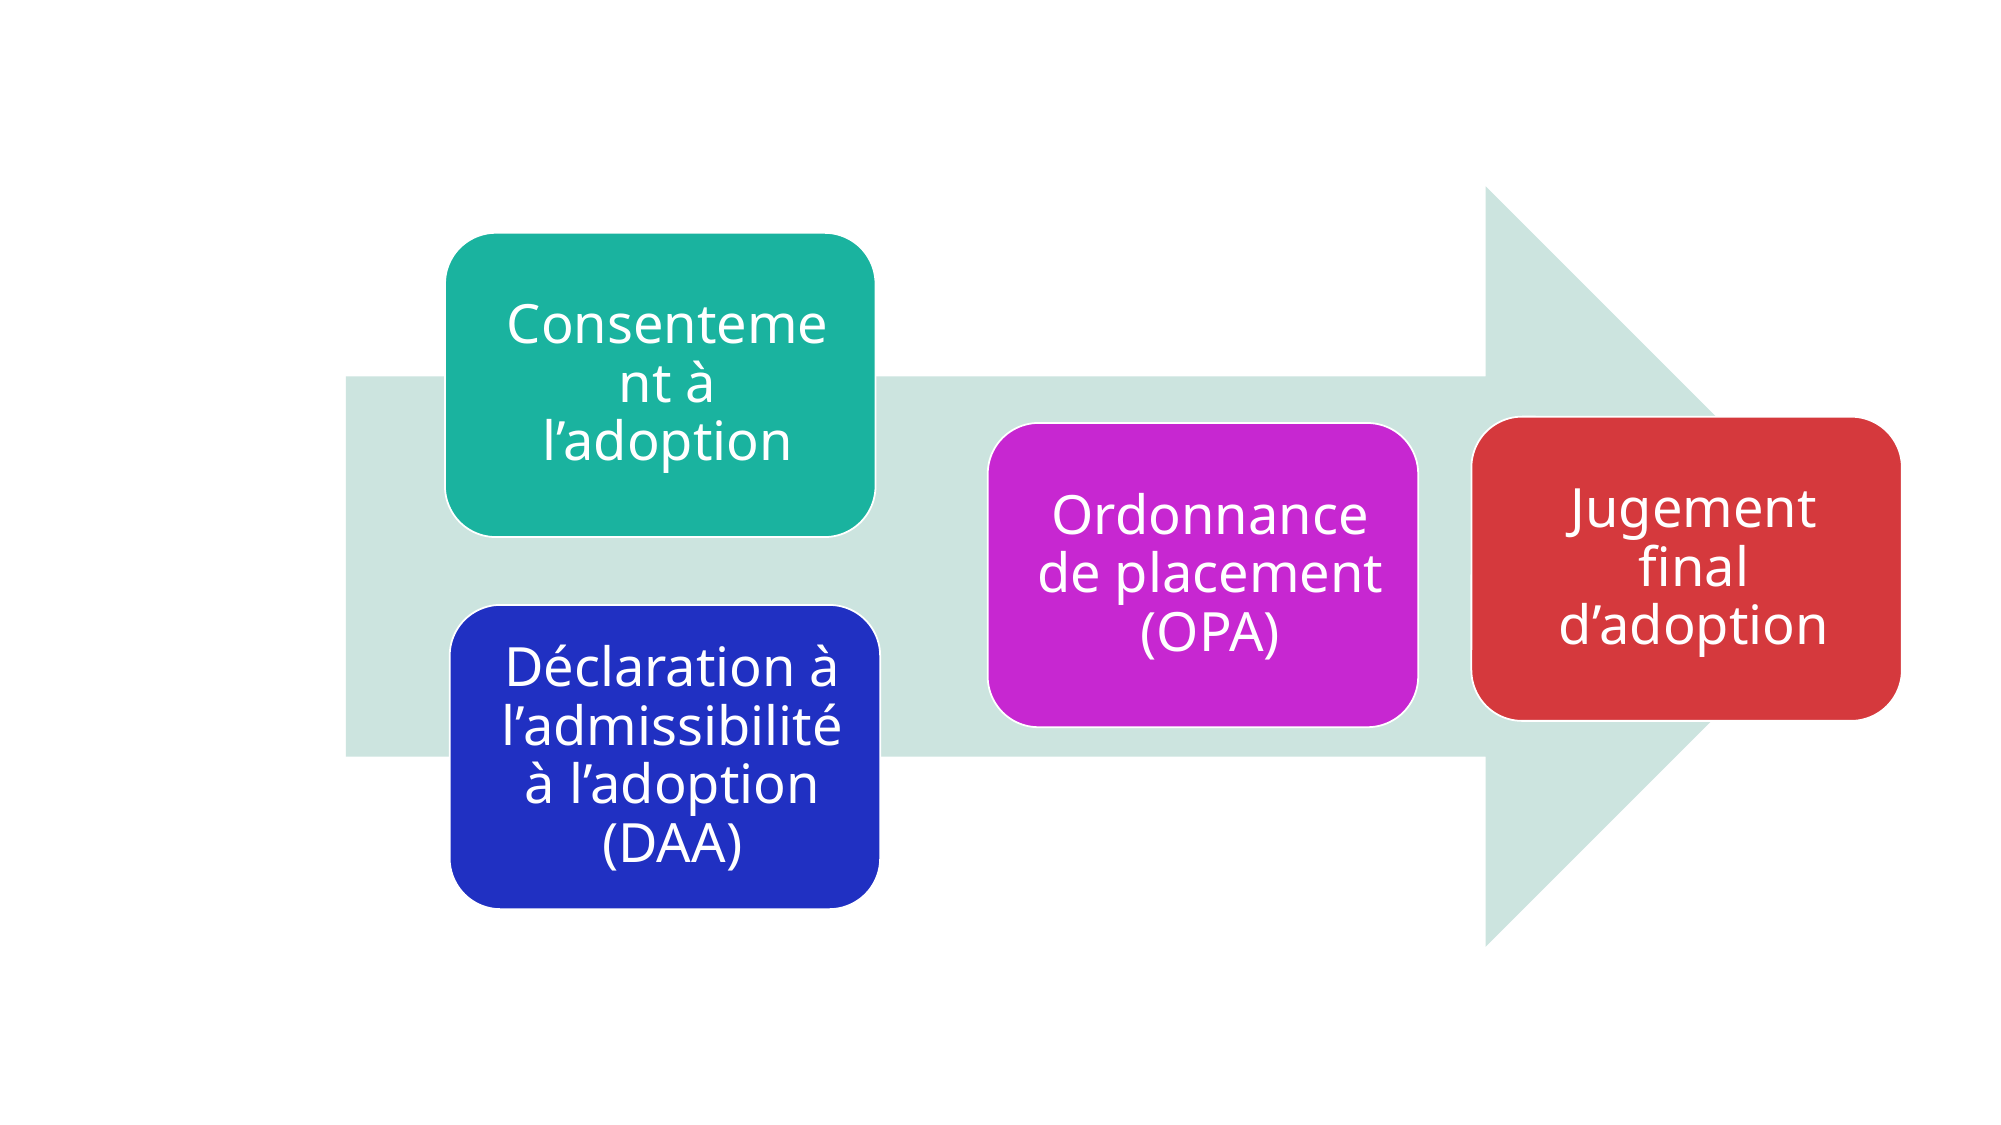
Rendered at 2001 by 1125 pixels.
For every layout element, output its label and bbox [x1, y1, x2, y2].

list [211, 186, 2000, 947]
